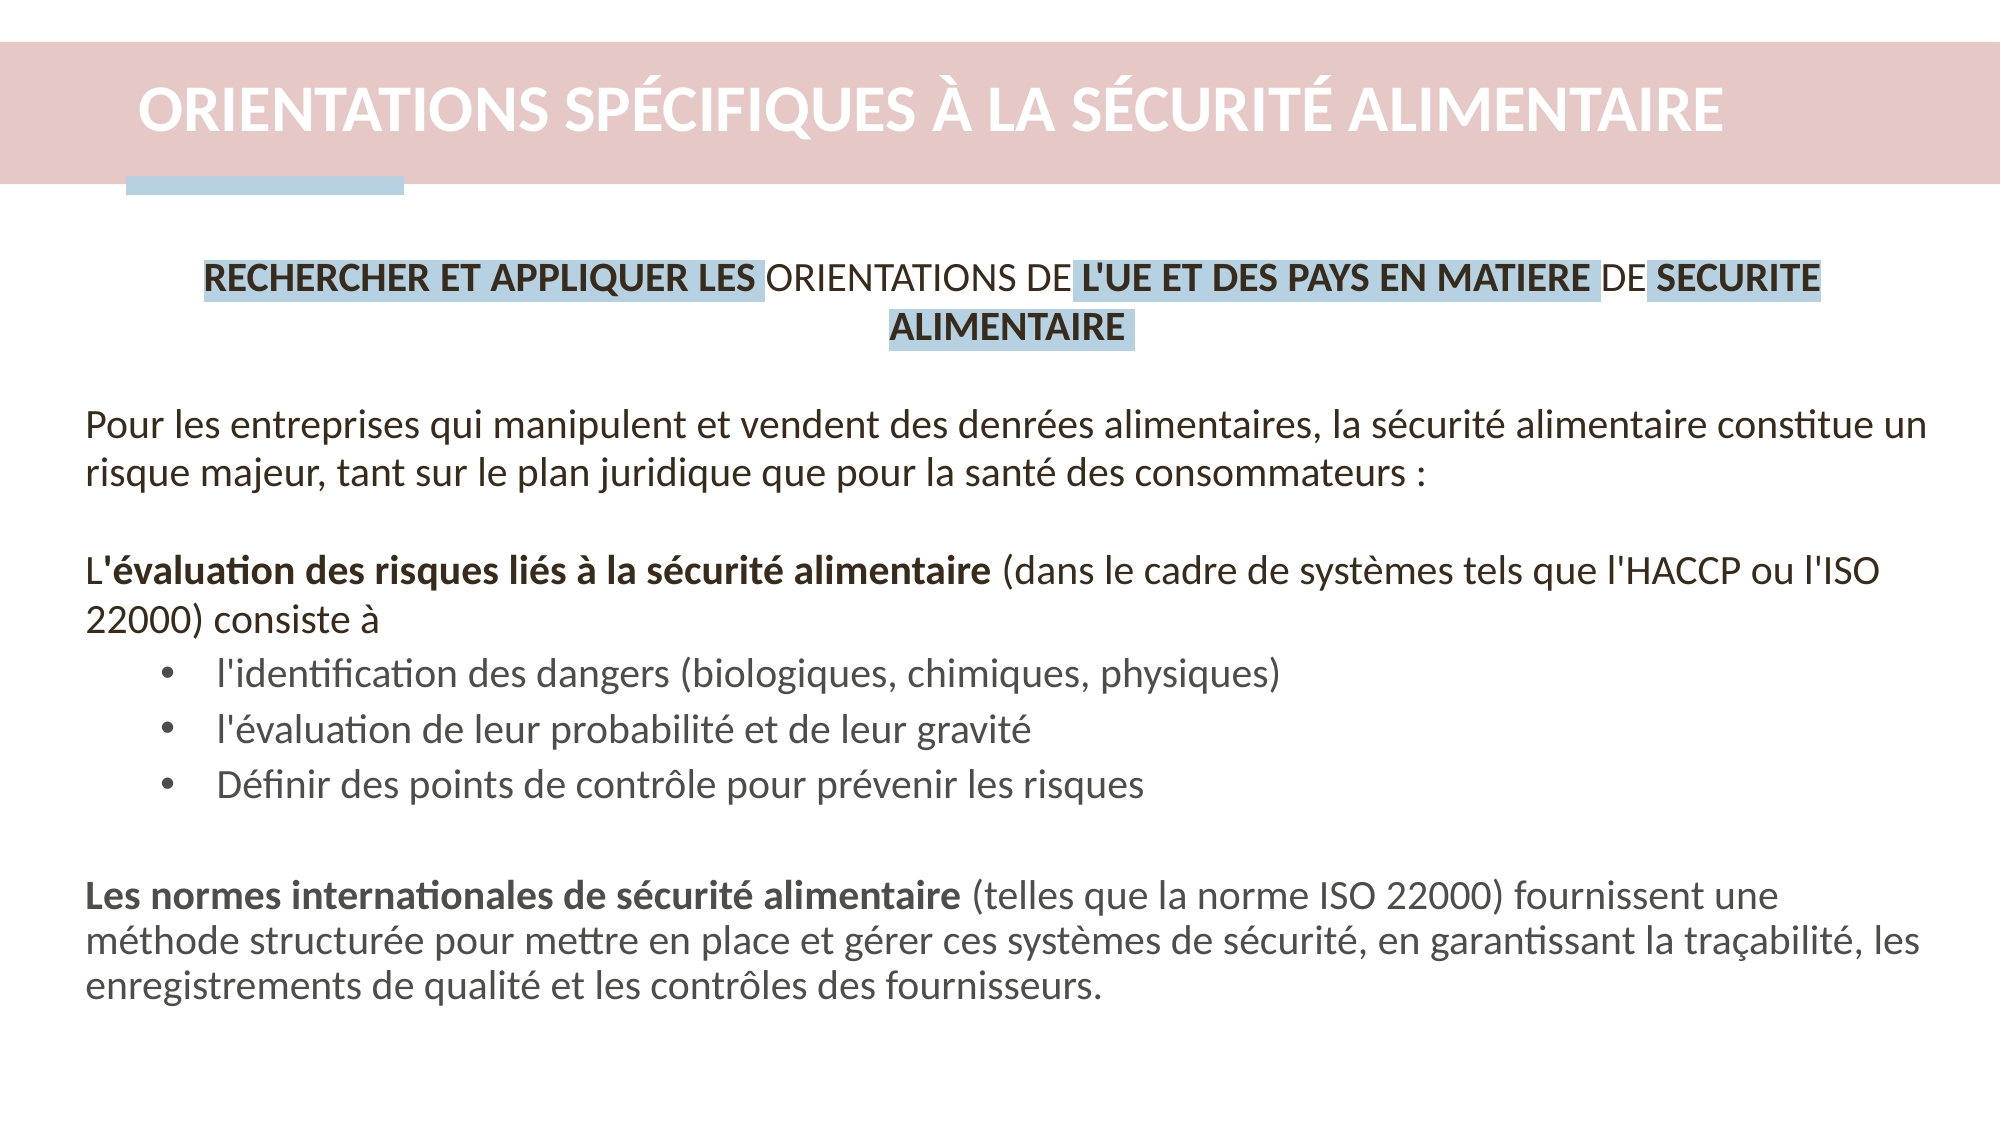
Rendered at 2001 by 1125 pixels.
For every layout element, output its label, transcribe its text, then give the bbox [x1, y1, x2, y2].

list RECHERCHER ET APPLIQUER LES ORIENTATIONS DE L'UE ET DES PAYS EN MATIERE DE SECURITE ALIMENTAIRE Pour les entreprises qui manipulent et vendent des denrées alimentaires, la sécurité alimentaire constitue un risque majeur, tant sur le plan juridique que pour la santé des consommateurs : L'évaluation des risques liés à la sécurité alimentaire (dans le cadre de systèmes tels que l'HACCP ou l'ISO 22000) consiste à l'identification des dangers (biologiques, chimiques, physiques) l'évaluation de leur probabilité et de leur gravité Définir des points de contrôle pour prévenir les risques Les normes internationales de sécurité alimentaire (telles que la norme ISO 22000) fournissent une méthode structurée pour mettre en place et gérer ces systèmes de sécurité, en garantissant la traçabilité, les enregistrements de qualité et les contrôles des fournisseurs. [70, 243, 1955, 1020]
list ORIENTATIONS SPÉCIFIQUES À LA SÉCURITÉ ALIMENTAIRE [123, 51, 1913, 170]
